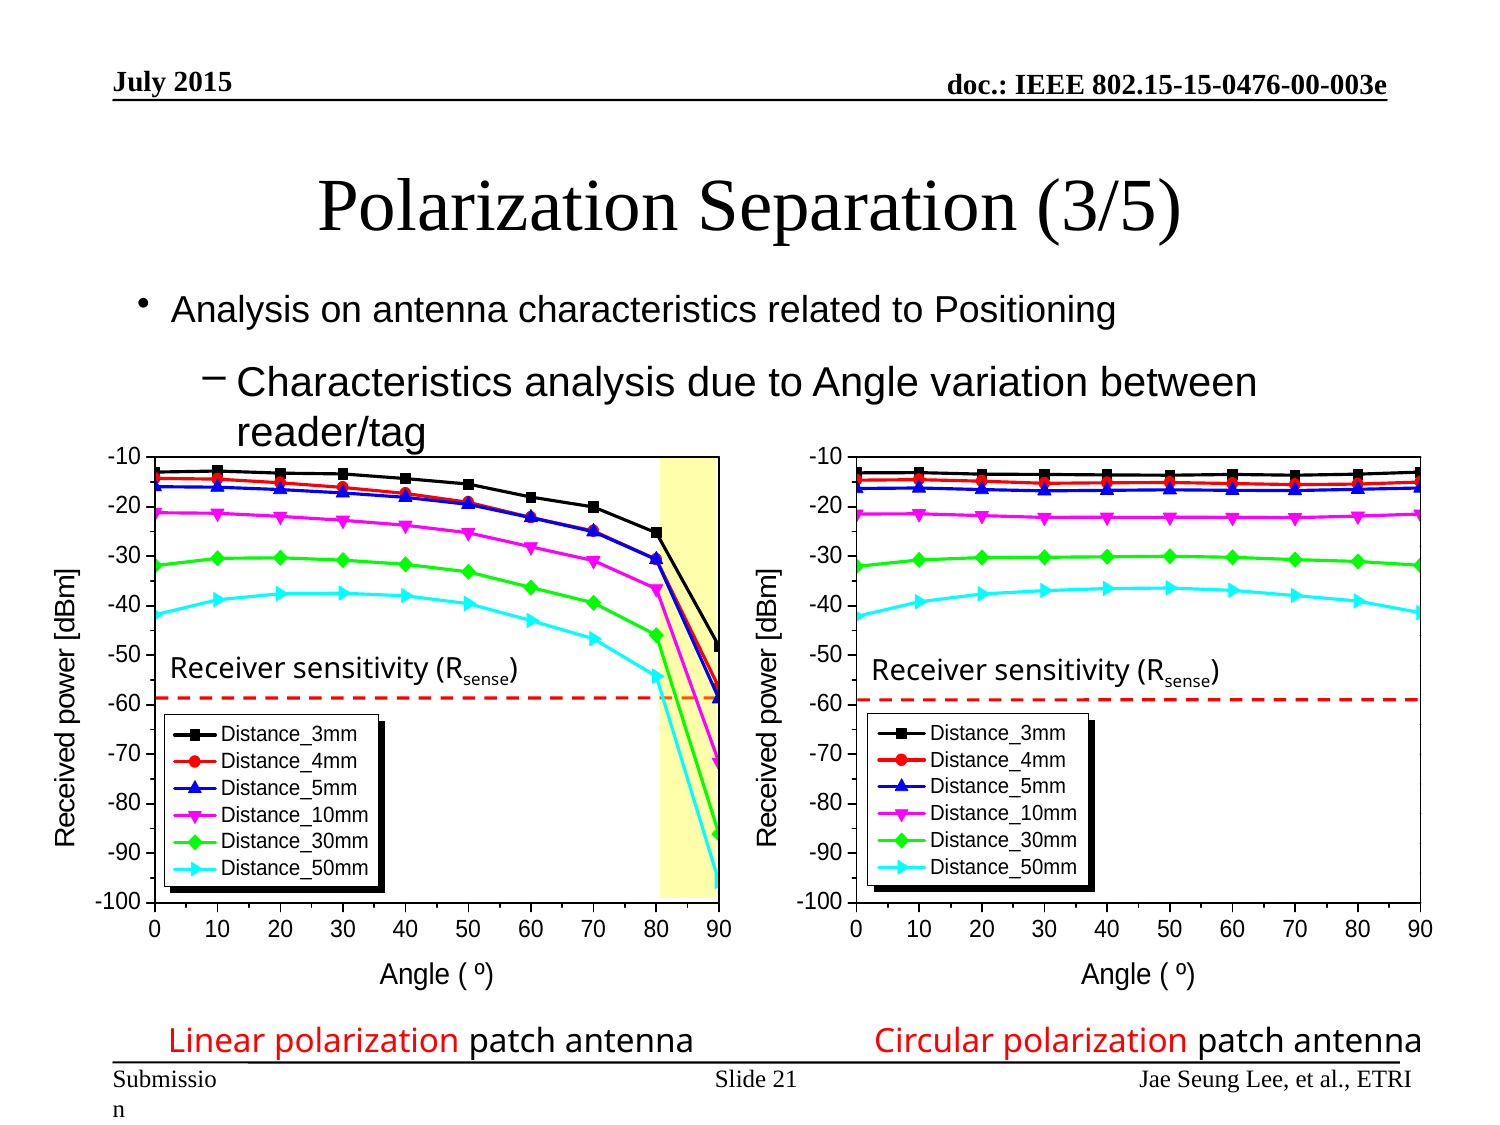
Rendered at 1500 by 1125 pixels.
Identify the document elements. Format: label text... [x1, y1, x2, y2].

text_box Linear polarization patch antenna [153, 1014, 710, 1066]
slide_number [112, 62, 375, 98]
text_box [836, 385, 1500, 1006]
title Polarization Separation (3/5) [112, 112, 1388, 277]
list Analysis on antenna characteristics related to Positioning Characteristics analysis due to Angle variation between reader/tag [112, 277, 1388, 383]
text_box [6, 385, 834, 1006]
footer Jae Seung Lee, et al., ETRI [900, 1066, 1413, 1093]
slide_number Slide 21 [712, 1062, 800, 1093]
text_box Circular polarization patch antenna [859, 1014, 1439, 1066]
